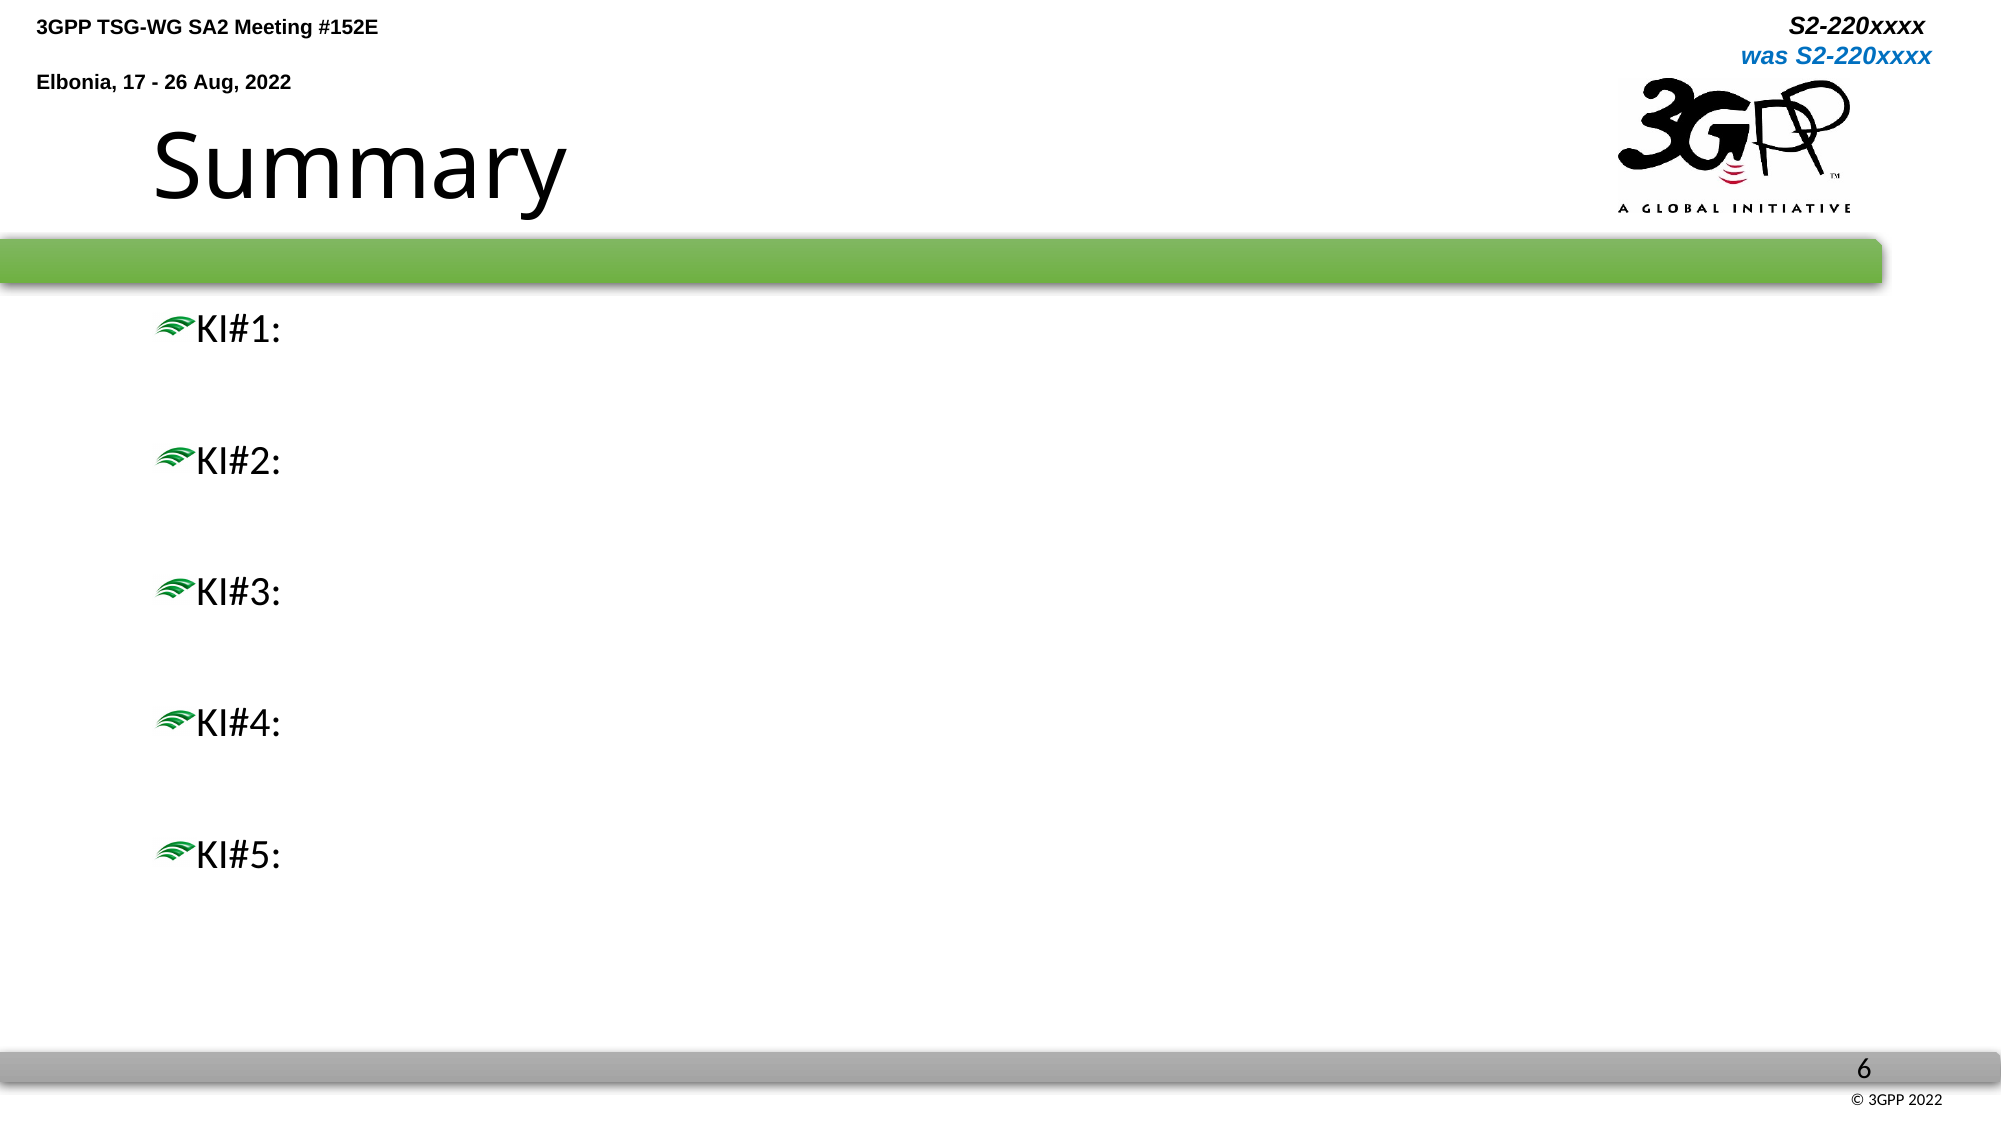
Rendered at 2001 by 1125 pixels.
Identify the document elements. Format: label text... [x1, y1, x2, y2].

picture [152, 837, 197, 867]
picture [152, 443, 197, 473]
title Summary [137, 59, 1863, 278]
list KI#1: KI#2: KI#3: KI#4: KI#5: [137, 299, 1863, 1014]
picture [152, 706, 197, 736]
picture [152, 574, 197, 605]
picture [152, 312, 197, 342]
